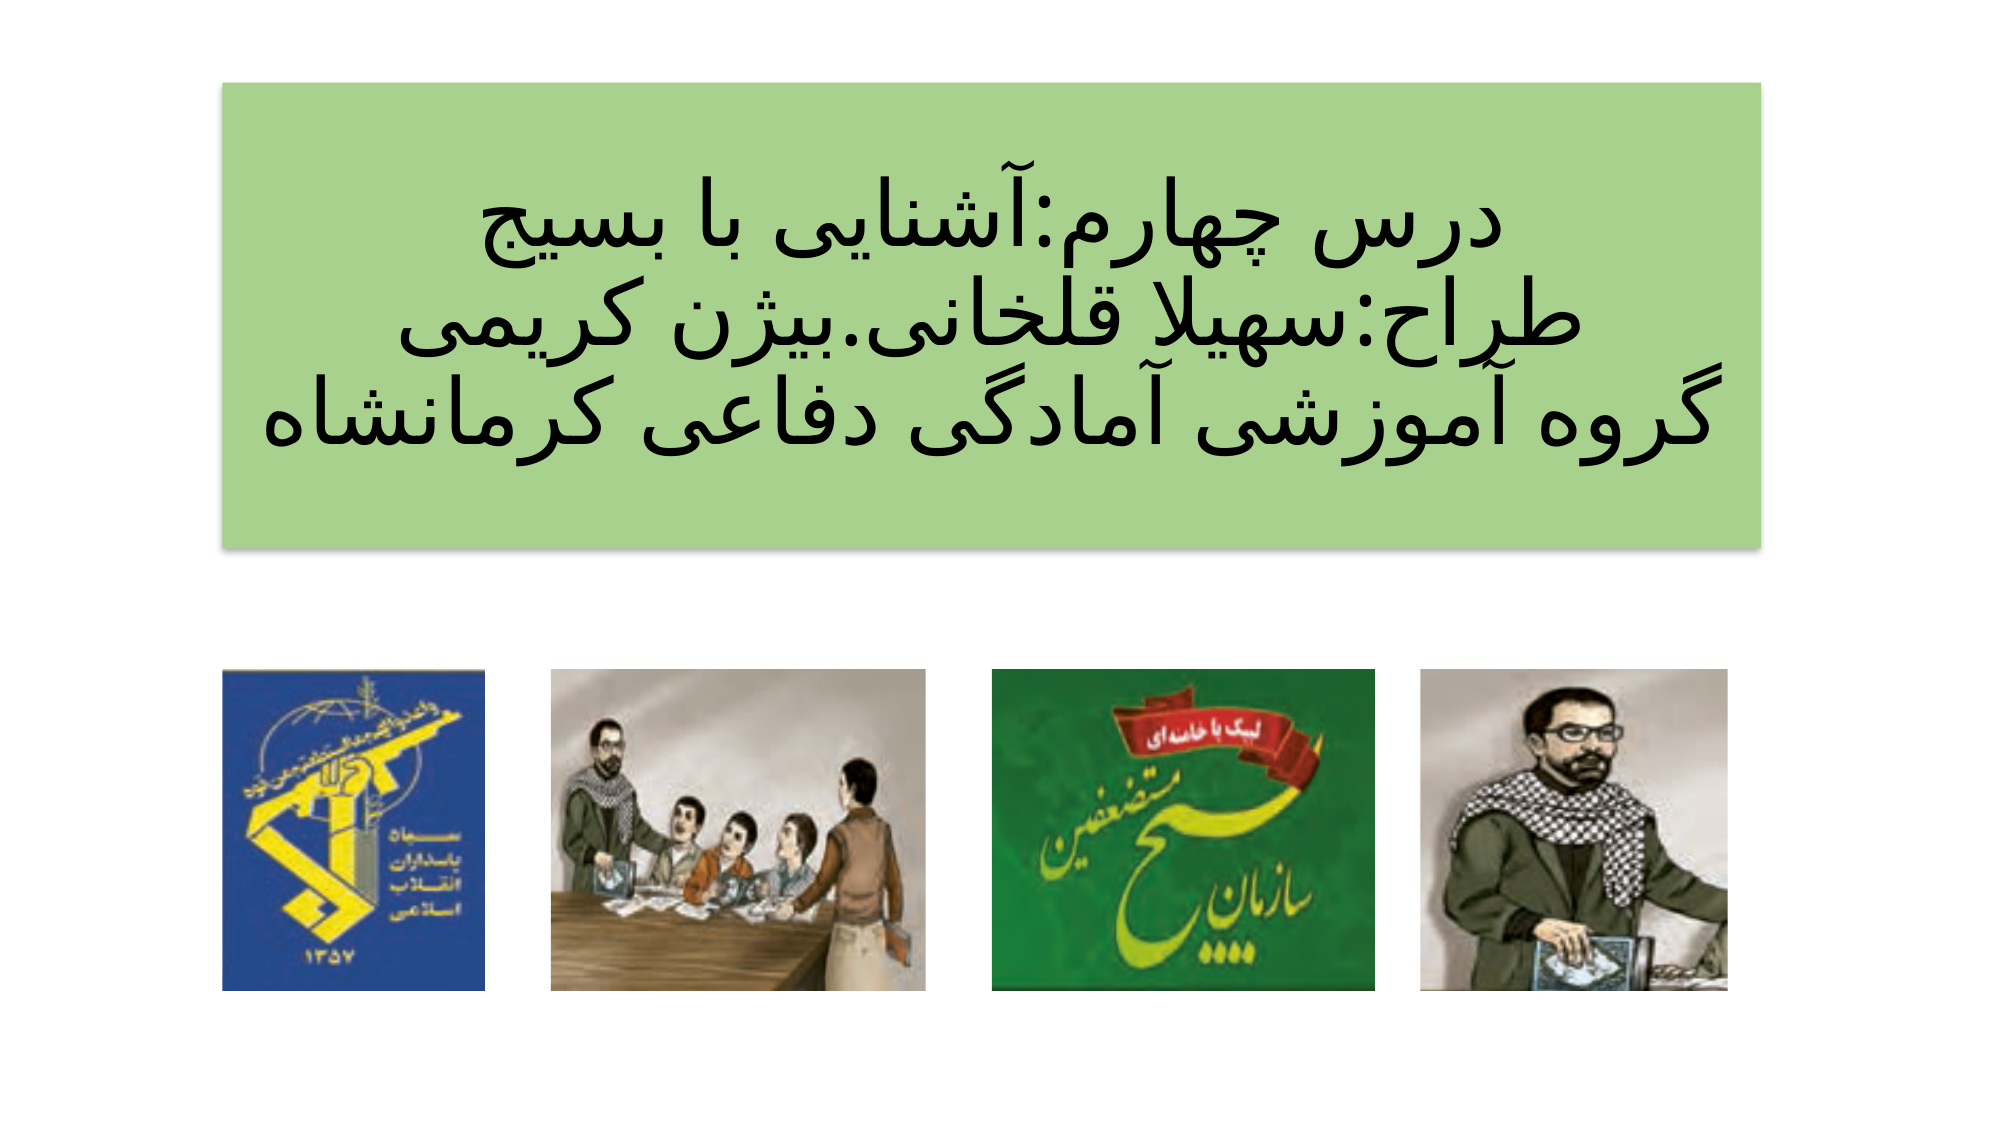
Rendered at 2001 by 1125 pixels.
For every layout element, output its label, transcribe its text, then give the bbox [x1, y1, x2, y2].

picture [550, 669, 926, 991]
picture [1420, 669, 1728, 991]
title درس چهارم:آشنایی با بسیج طراح:سهیلا قلخانی.بیژن کریمی گروه آموزشی آمادگی دفاعی کرمانشاه [222, 82, 1762, 549]
picture [991, 669, 1375, 991]
picture [222, 669, 485, 991]
